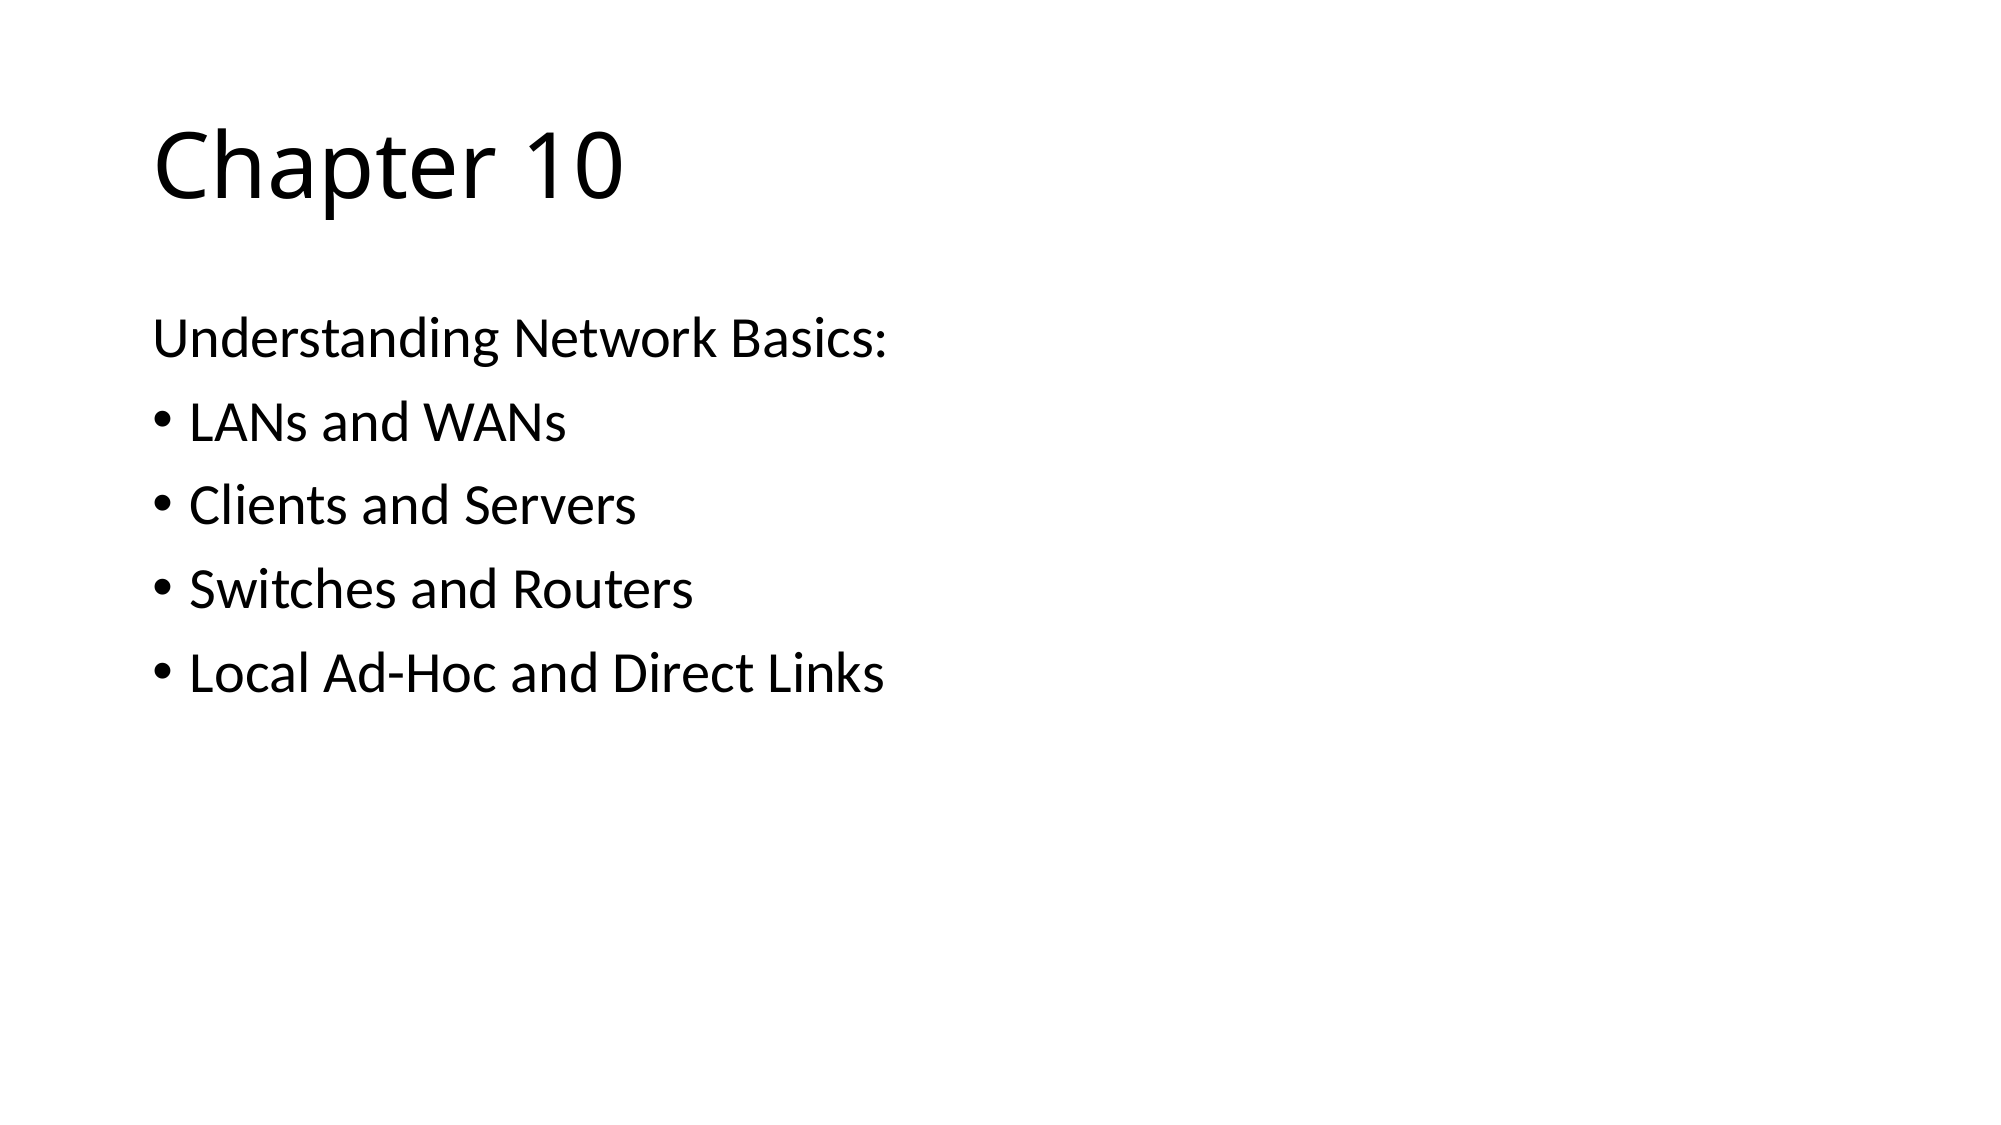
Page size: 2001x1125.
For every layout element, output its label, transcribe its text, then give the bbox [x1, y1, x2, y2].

list Understanding Network Basics: LANs and WANs Clients and Servers Switches and Routers Local Ad-Hoc and Direct Links [137, 299, 1863, 1014]
title Chapter 10 [137, 59, 1863, 278]
